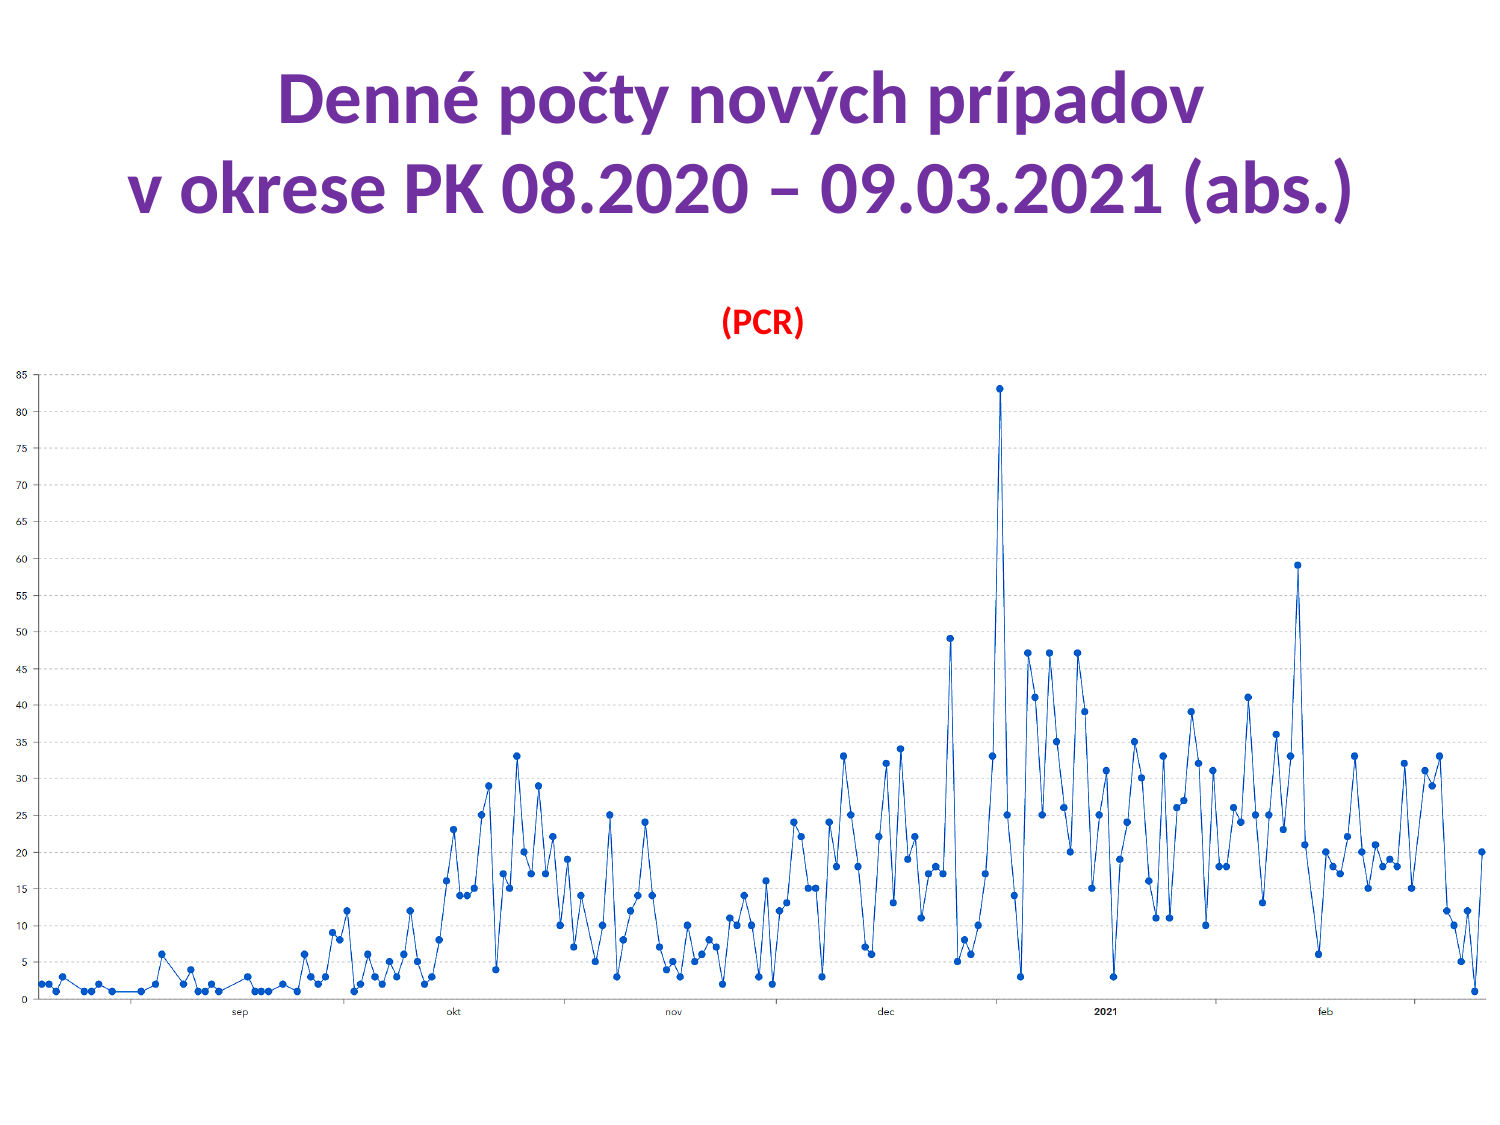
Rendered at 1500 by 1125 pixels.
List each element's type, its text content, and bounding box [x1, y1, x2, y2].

text_box (PCR) [706, 289, 821, 349]
picture [0, 351, 1500, 1024]
title Denné počty nových prípadov v okrese PK 08.2020 – 09.03.2021 (abs.) [75, 45, 1425, 233]
